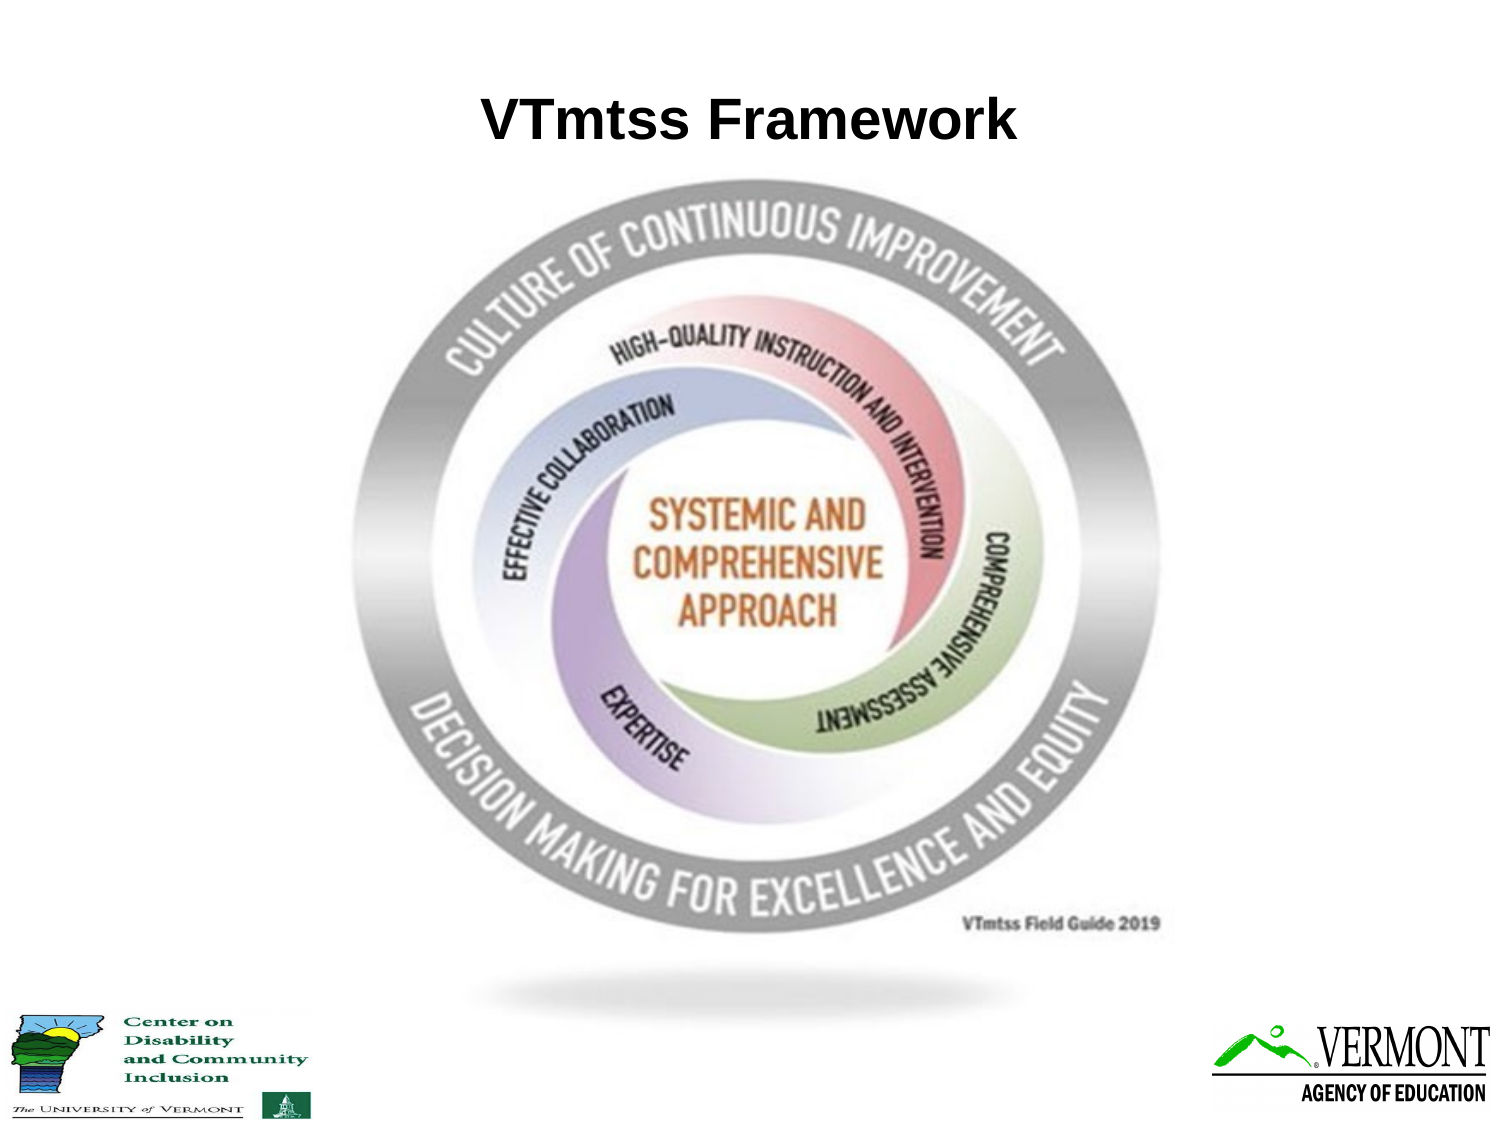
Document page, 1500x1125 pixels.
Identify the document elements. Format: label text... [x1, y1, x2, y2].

text_box [324, 159, 1188, 1050]
picture [4, 1009, 313, 1120]
picture [1212, 1025, 1490, 1114]
text_box VTmtss Framework [466, 73, 1034, 159]
